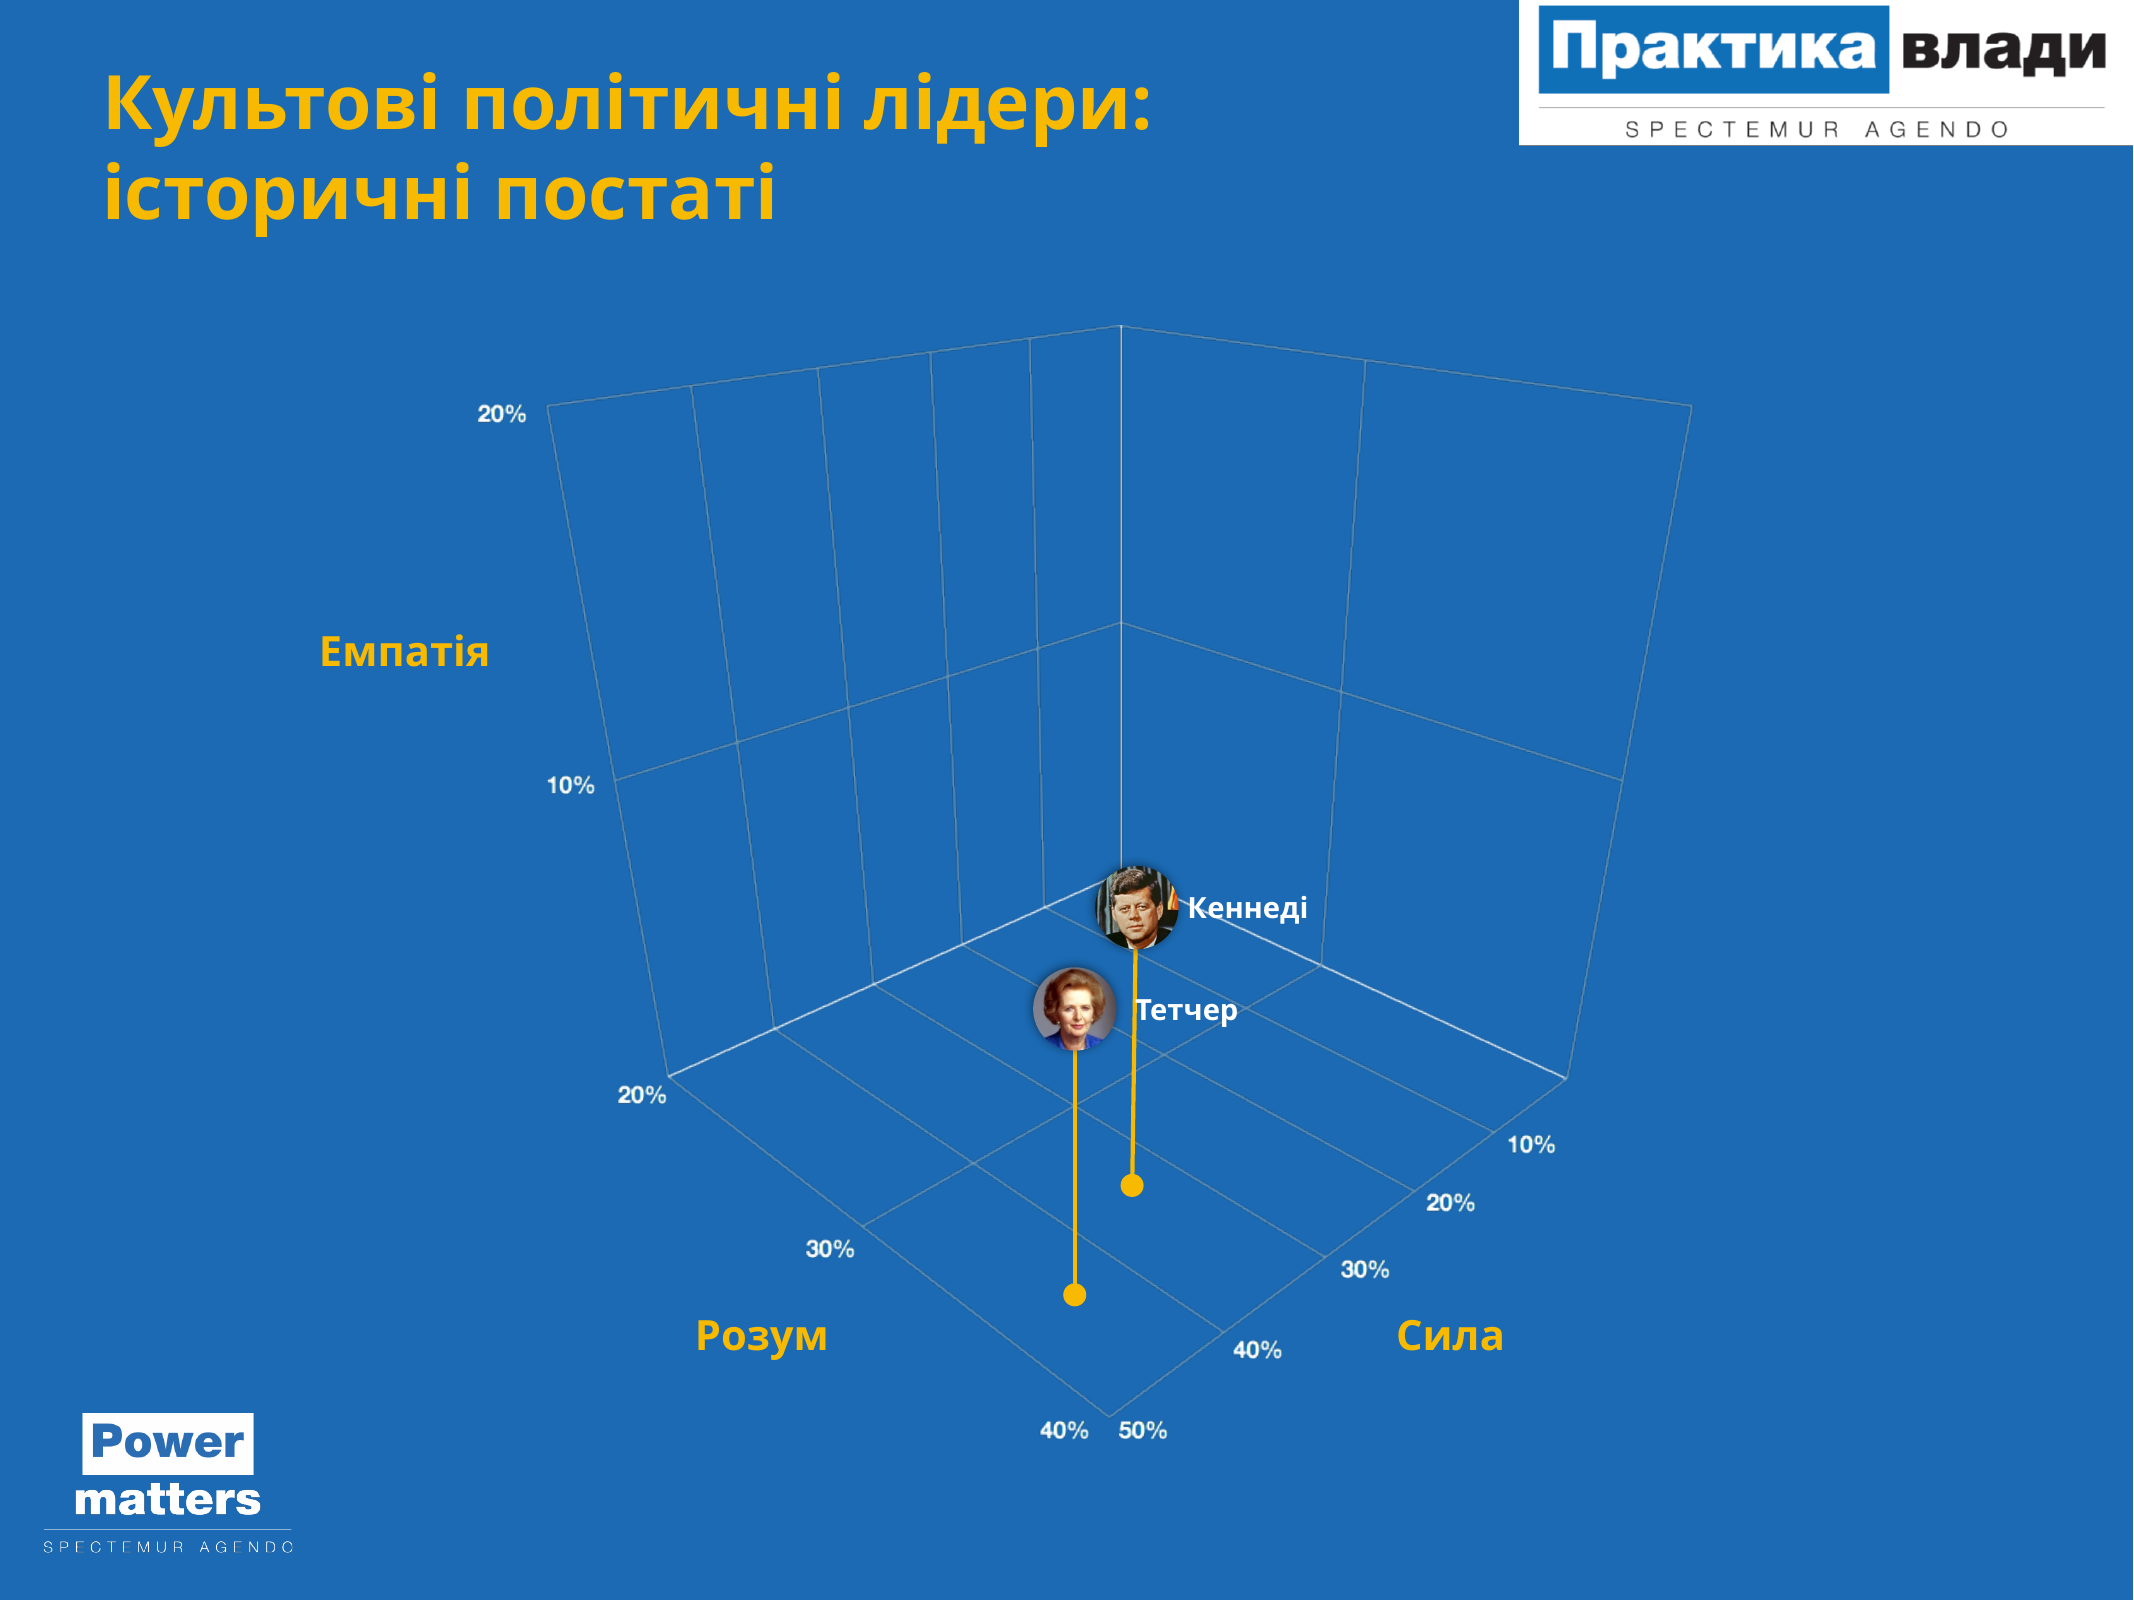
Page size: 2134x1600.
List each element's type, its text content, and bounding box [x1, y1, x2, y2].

text_box Емпатія [310, 616, 477, 684]
text_box Культові політичні лідери: історичні постаті [93, 46, 2032, 244]
picture [43, 1413, 293, 1553]
picture [1519, 0, 2134, 146]
picture [477, 324, 1695, 1451]
